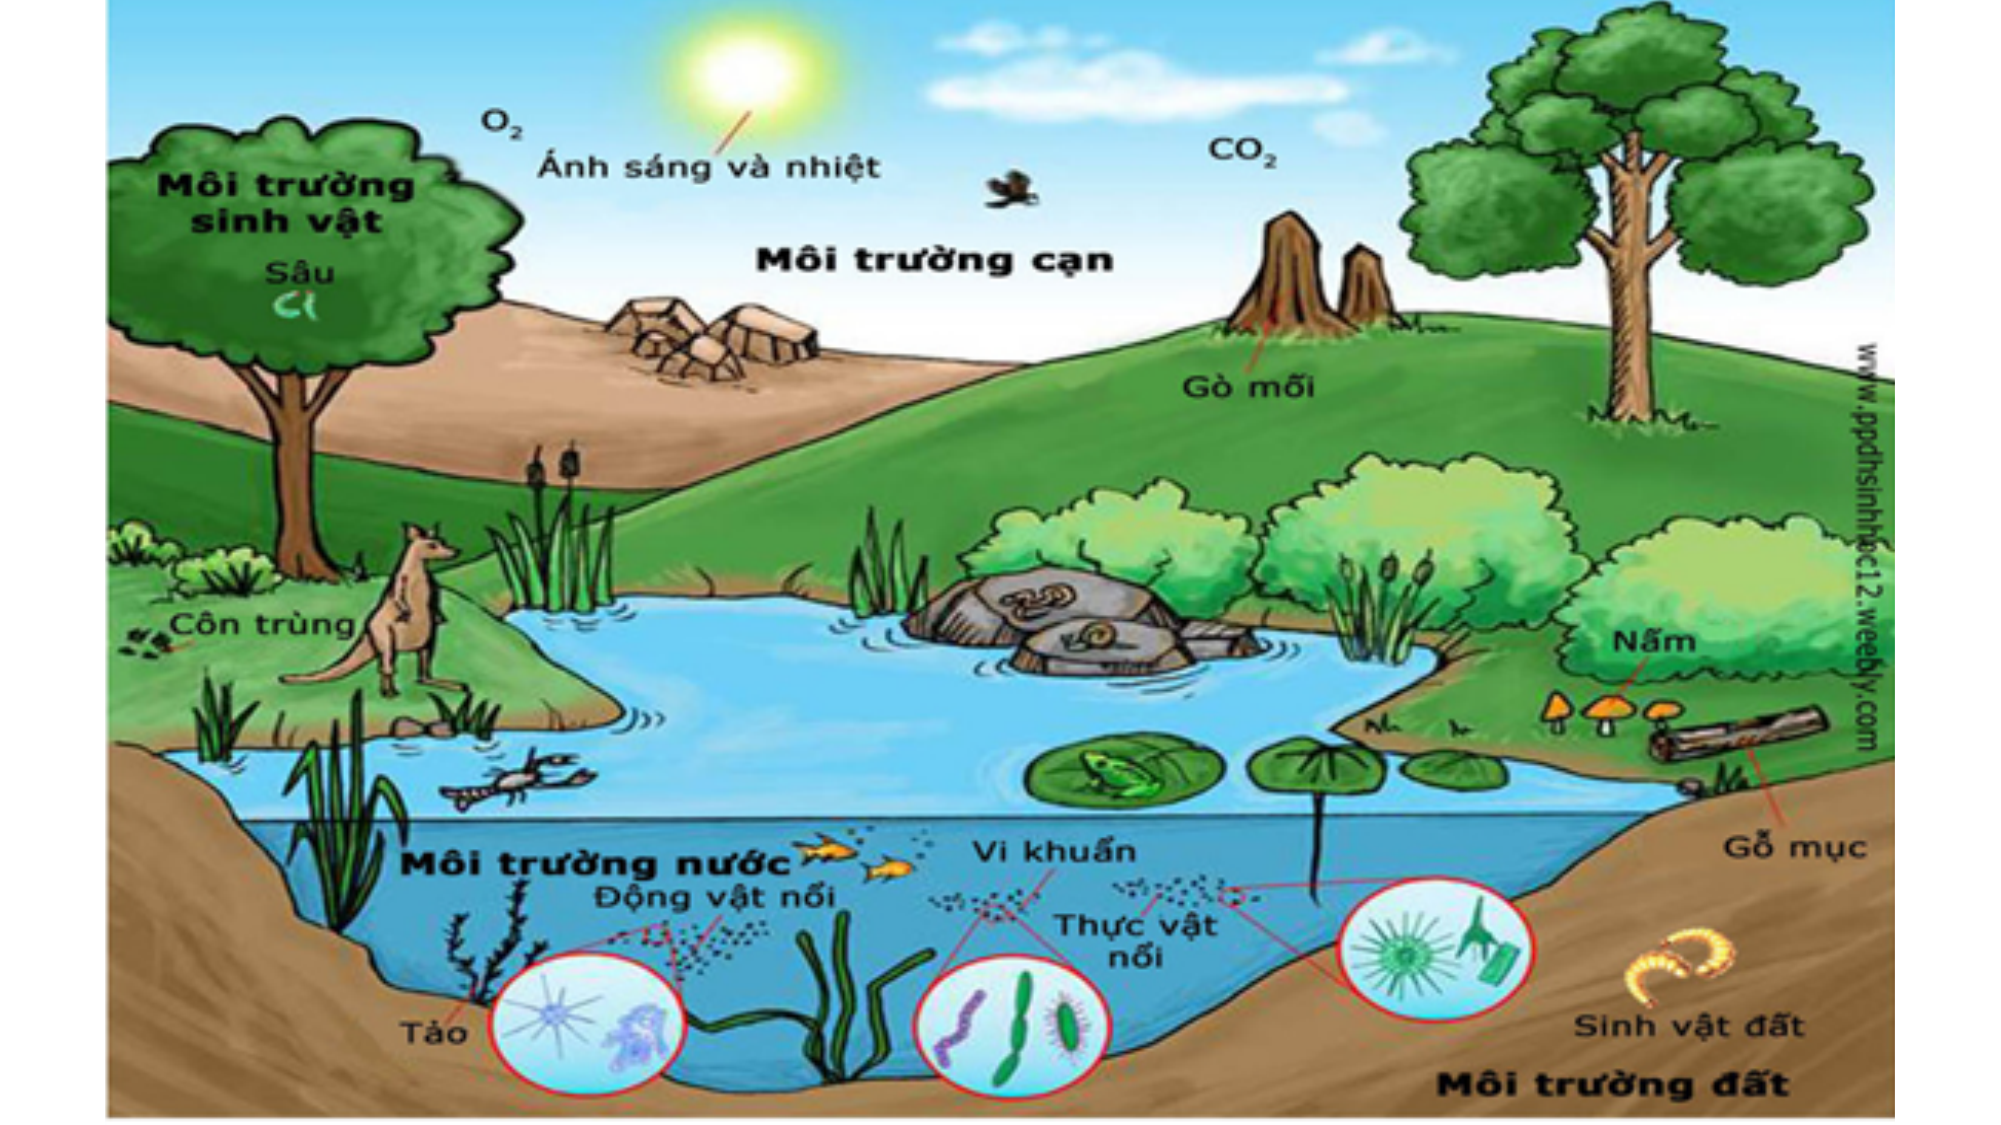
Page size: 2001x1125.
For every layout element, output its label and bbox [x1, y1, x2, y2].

picture [105, 0, 1895, 1125]
